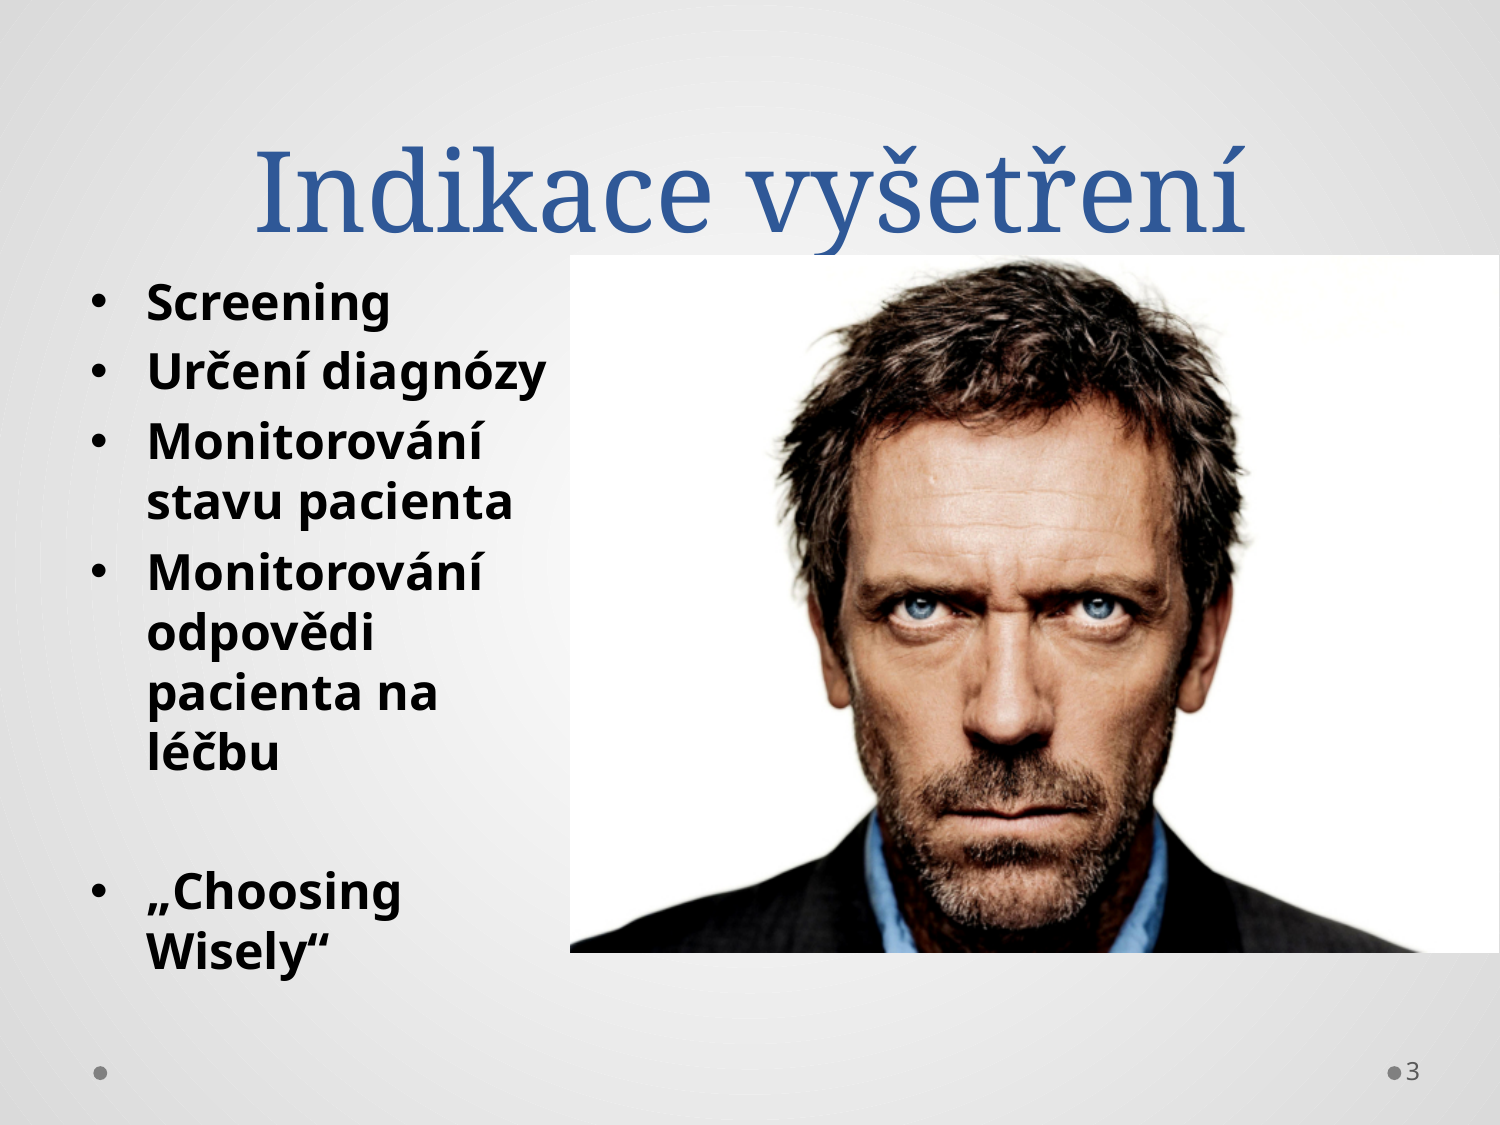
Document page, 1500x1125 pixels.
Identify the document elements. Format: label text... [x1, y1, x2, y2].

slide_number 3 [1401, 1042, 1494, 1103]
list Screening Určení diagnózy Monitorování stavu pacienta Monitorování odpovědi pacienta na léčbu „Choosing Wisely“ [75, 262, 575, 1083]
picture [570, 255, 1500, 953]
title Indikace vyšetření [75, 0, 1425, 262]
